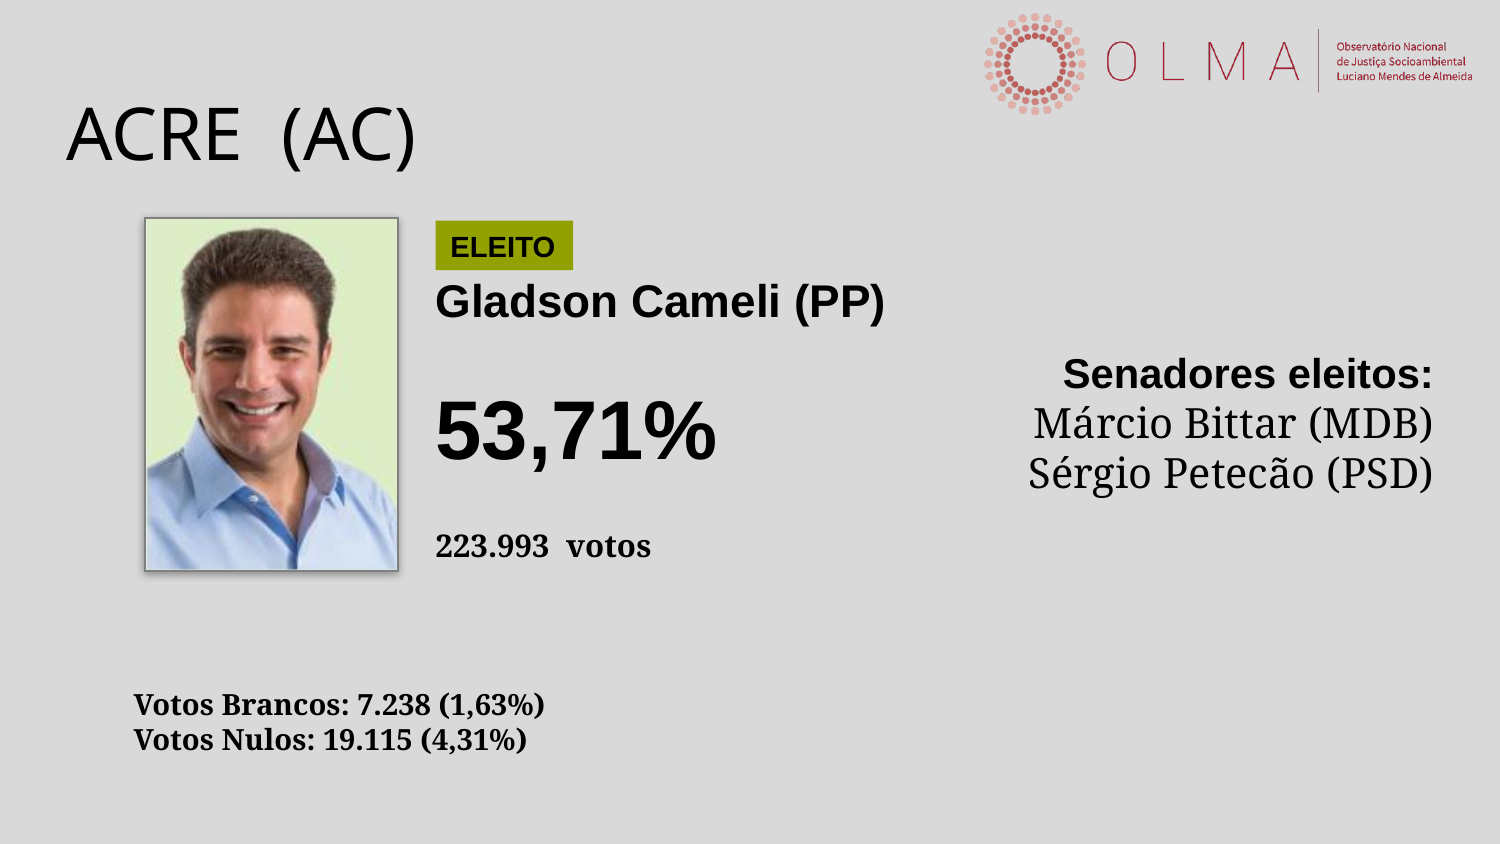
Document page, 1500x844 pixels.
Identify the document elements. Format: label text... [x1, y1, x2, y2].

text_box ELEITO [435, 220, 574, 271]
picture [984, 13, 1472, 116]
text_box Votos Brancos: 7.238 (1,63%) Votos Nulos: 19.115 (4,31%) [118, 651, 611, 791]
text_box Gladson Cameli (PP) 53,71% 223.993 votos [420, 256, 903, 533]
picture [145, 218, 398, 571]
text_box Senadores eleitos: Márcio Bittar (MDB) Sérgio Petecão (PSD) [984, 339, 1449, 505]
title ACRE (AC) [51, 72, 1449, 167]
